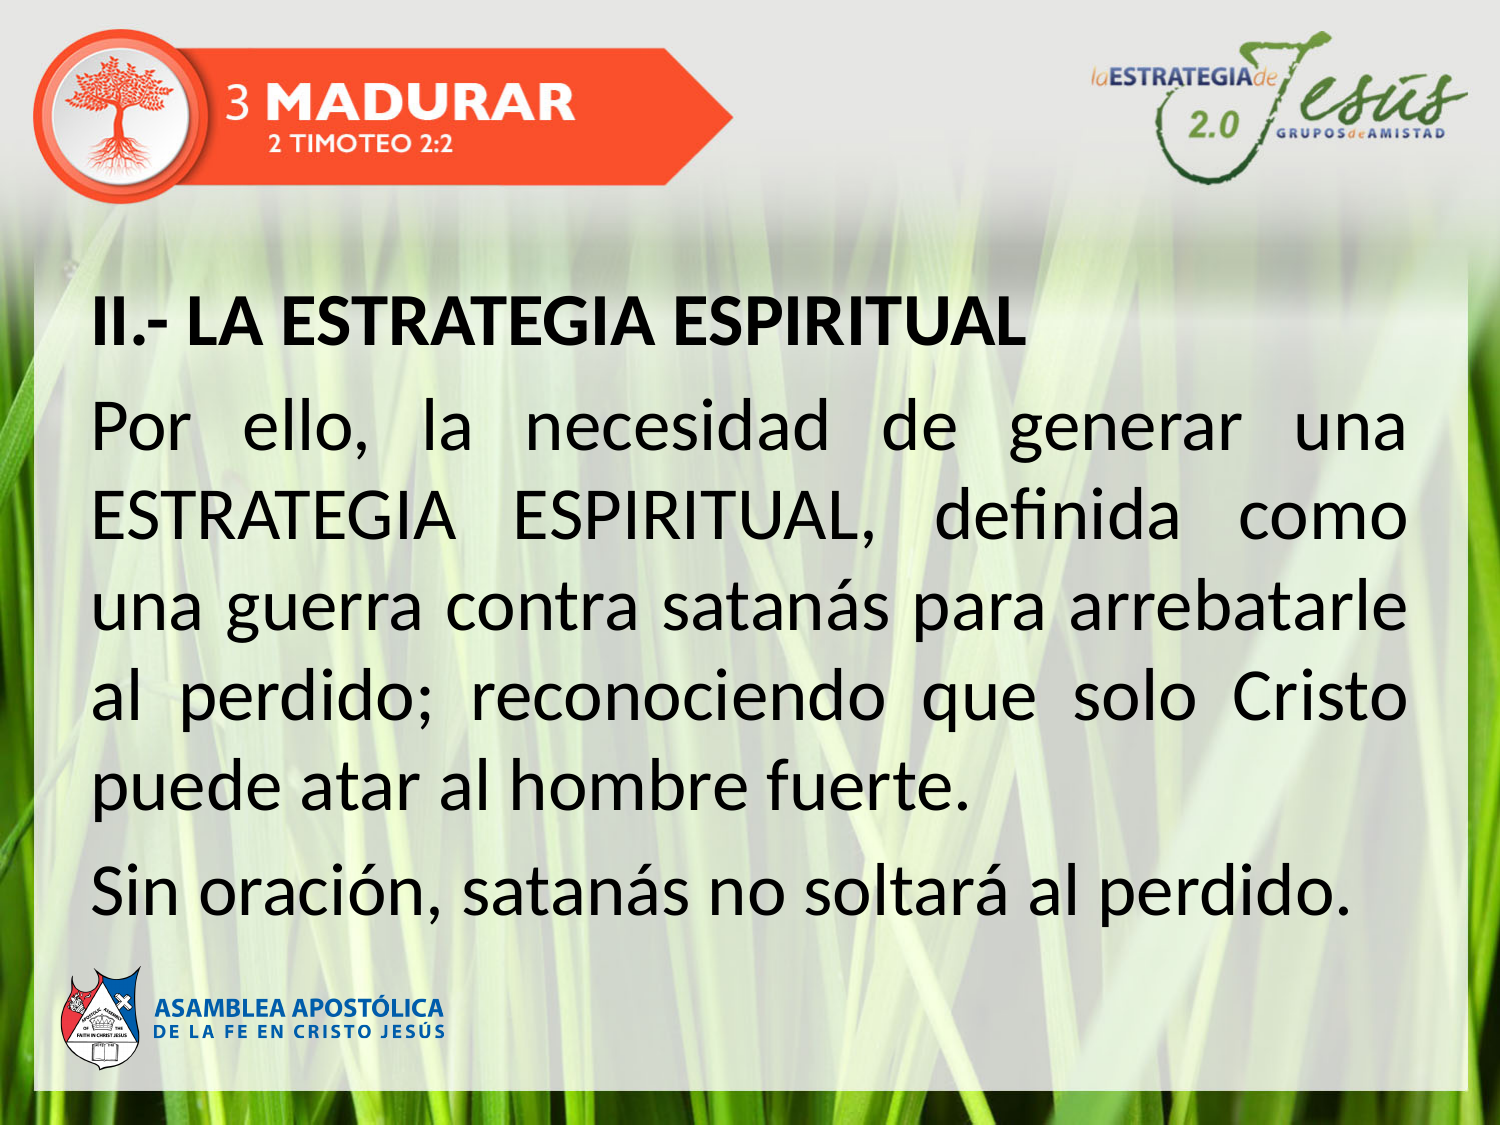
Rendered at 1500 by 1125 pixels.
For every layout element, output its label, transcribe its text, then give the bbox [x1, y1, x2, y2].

list II.- LA ESTRATEGIA ESPIRITUAL Por ello, la necesidad de generar una ESTRATEGIA ESPIRITUAL, definida como una guerra contra satanás para arrebatarle al perdido; reconociendo que solo Cristo puede atar al hombre fuerte. Sin oración, satanás no soltará al perdido. [75, 262, 1425, 1005]
picture [0, 0, 1500, 1125]
